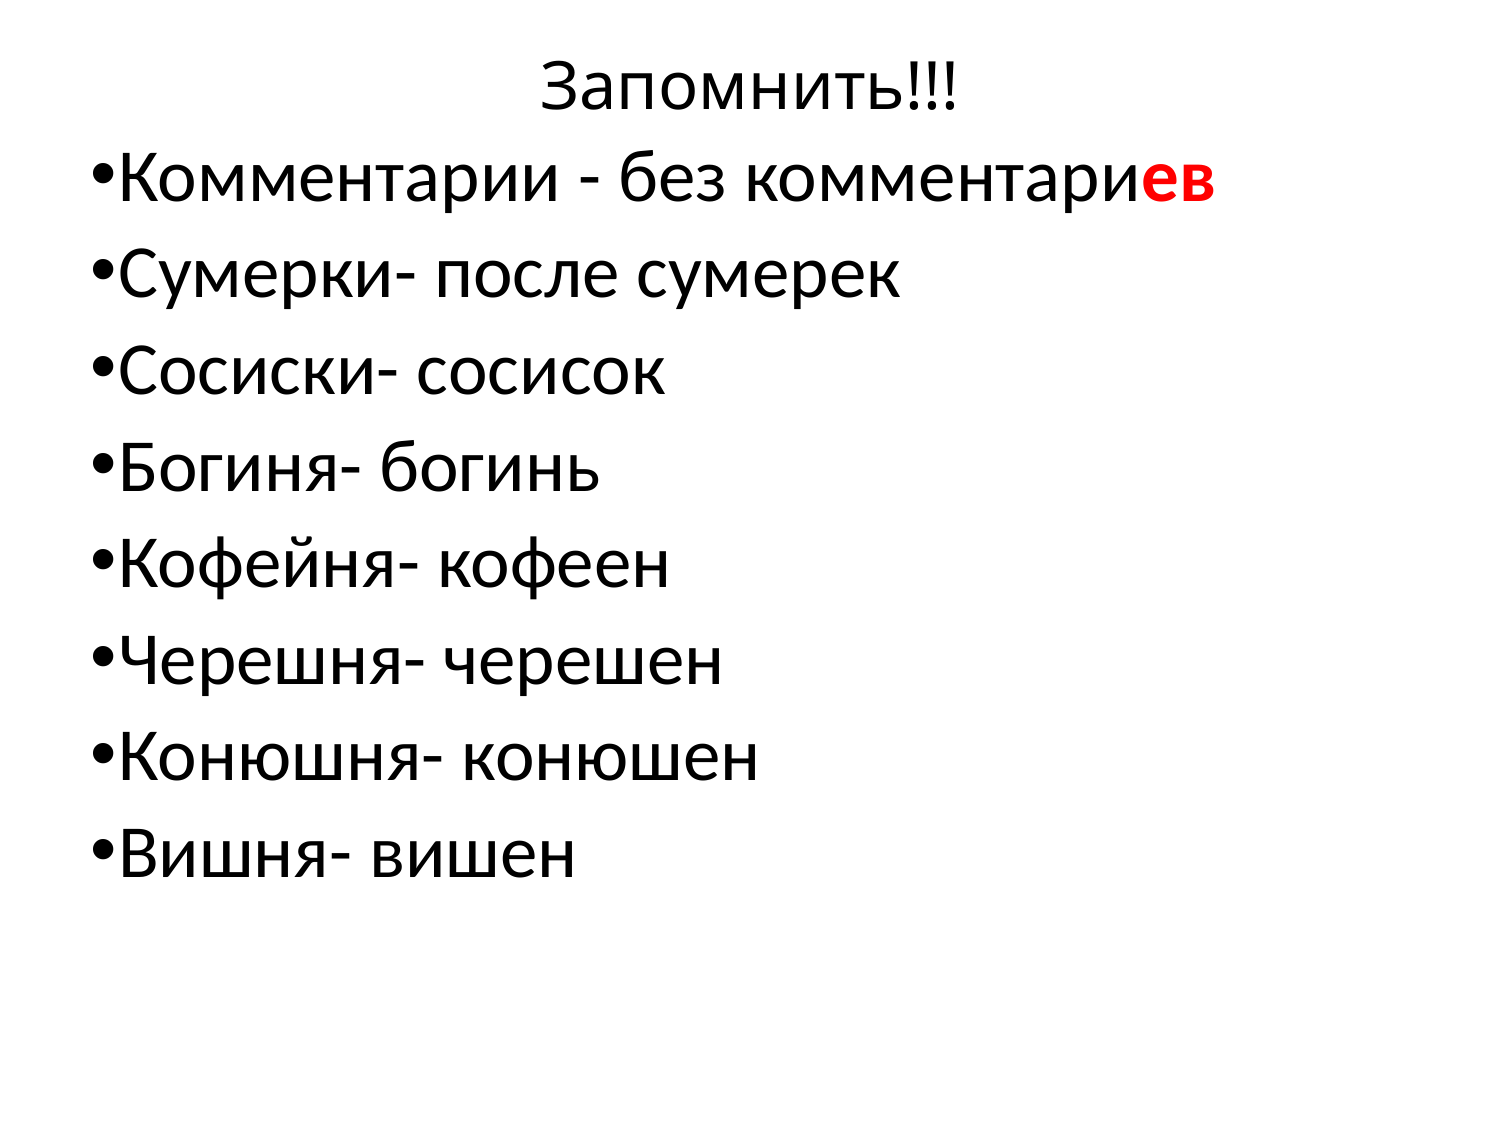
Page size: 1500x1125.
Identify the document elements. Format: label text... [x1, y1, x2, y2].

list Комментарии - без комментариев Сумерки- после сумерек Сосиски- сосисок Богиня- богинь Кофейня- кофеен Черешня- черешен Конюшня- конюшен Вишня- вишен [75, 128, 1425, 1038]
title Запомнить!!! [75, 35, 1425, 128]
